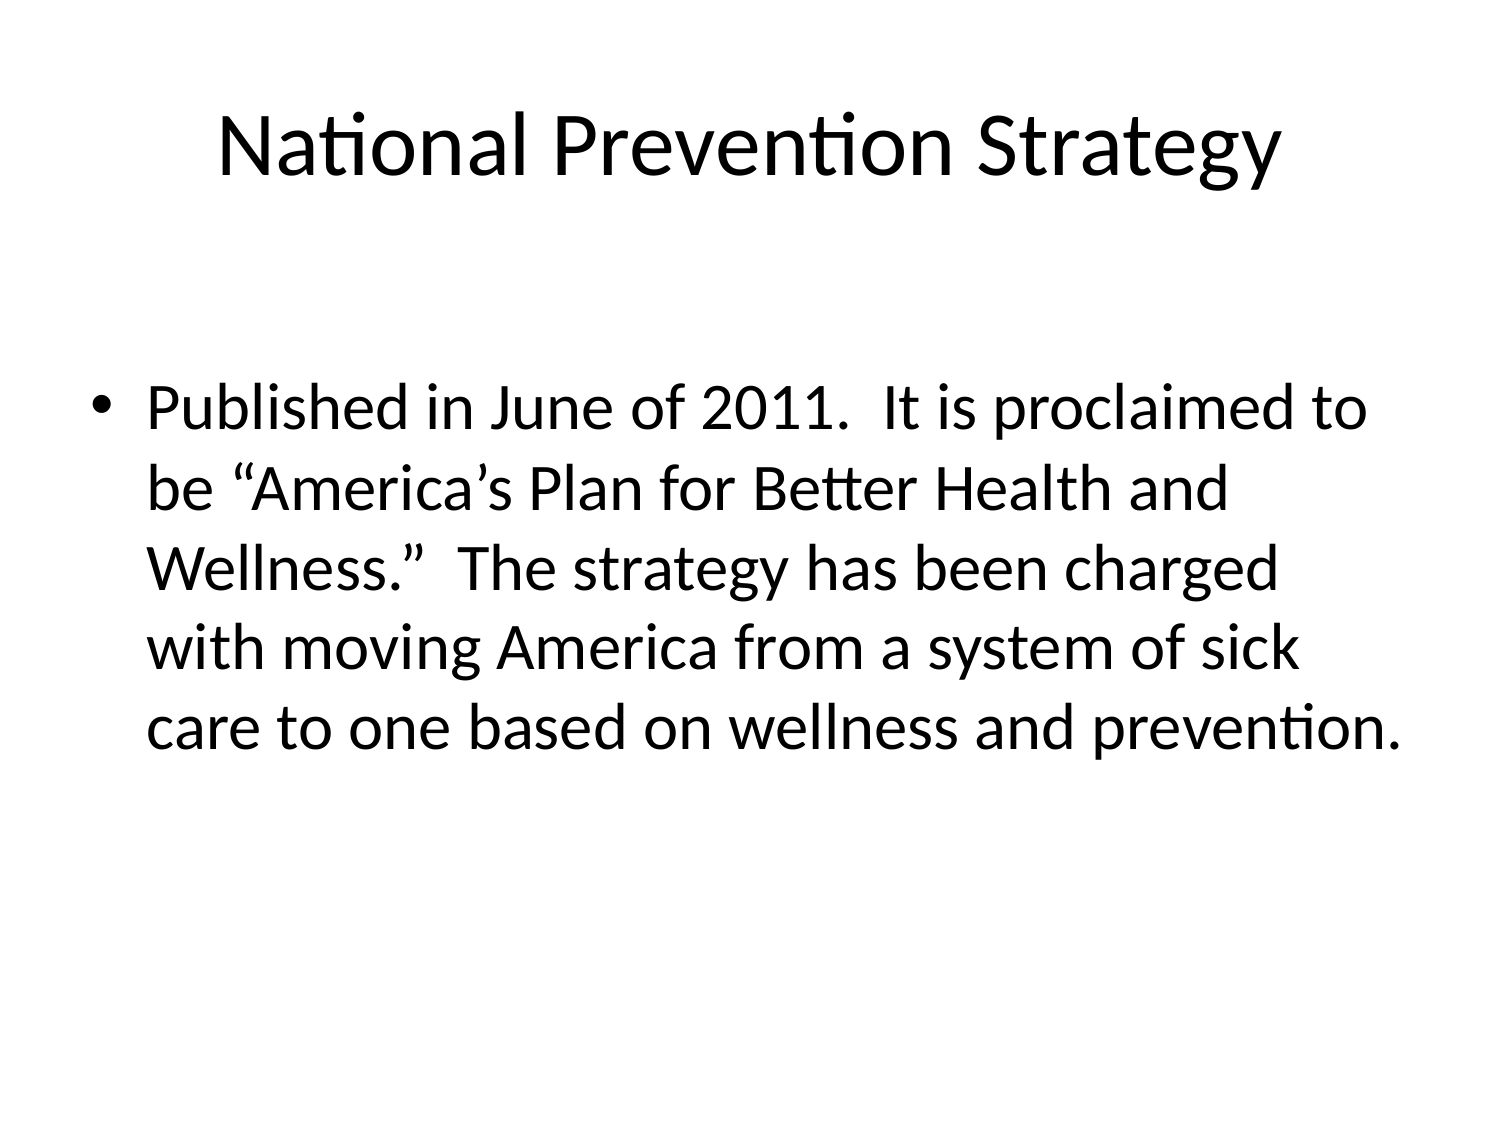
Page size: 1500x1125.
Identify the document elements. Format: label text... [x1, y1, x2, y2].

title National Prevention Strategy [74, 44, 1426, 233]
list Published in June of 2011. It is proclaimed to be “America’s Plan for Better Health and Wellness.” The strategy has been charged with moving America from a system of sick care to one based on wellness and prevention. [74, 262, 1426, 1006]
